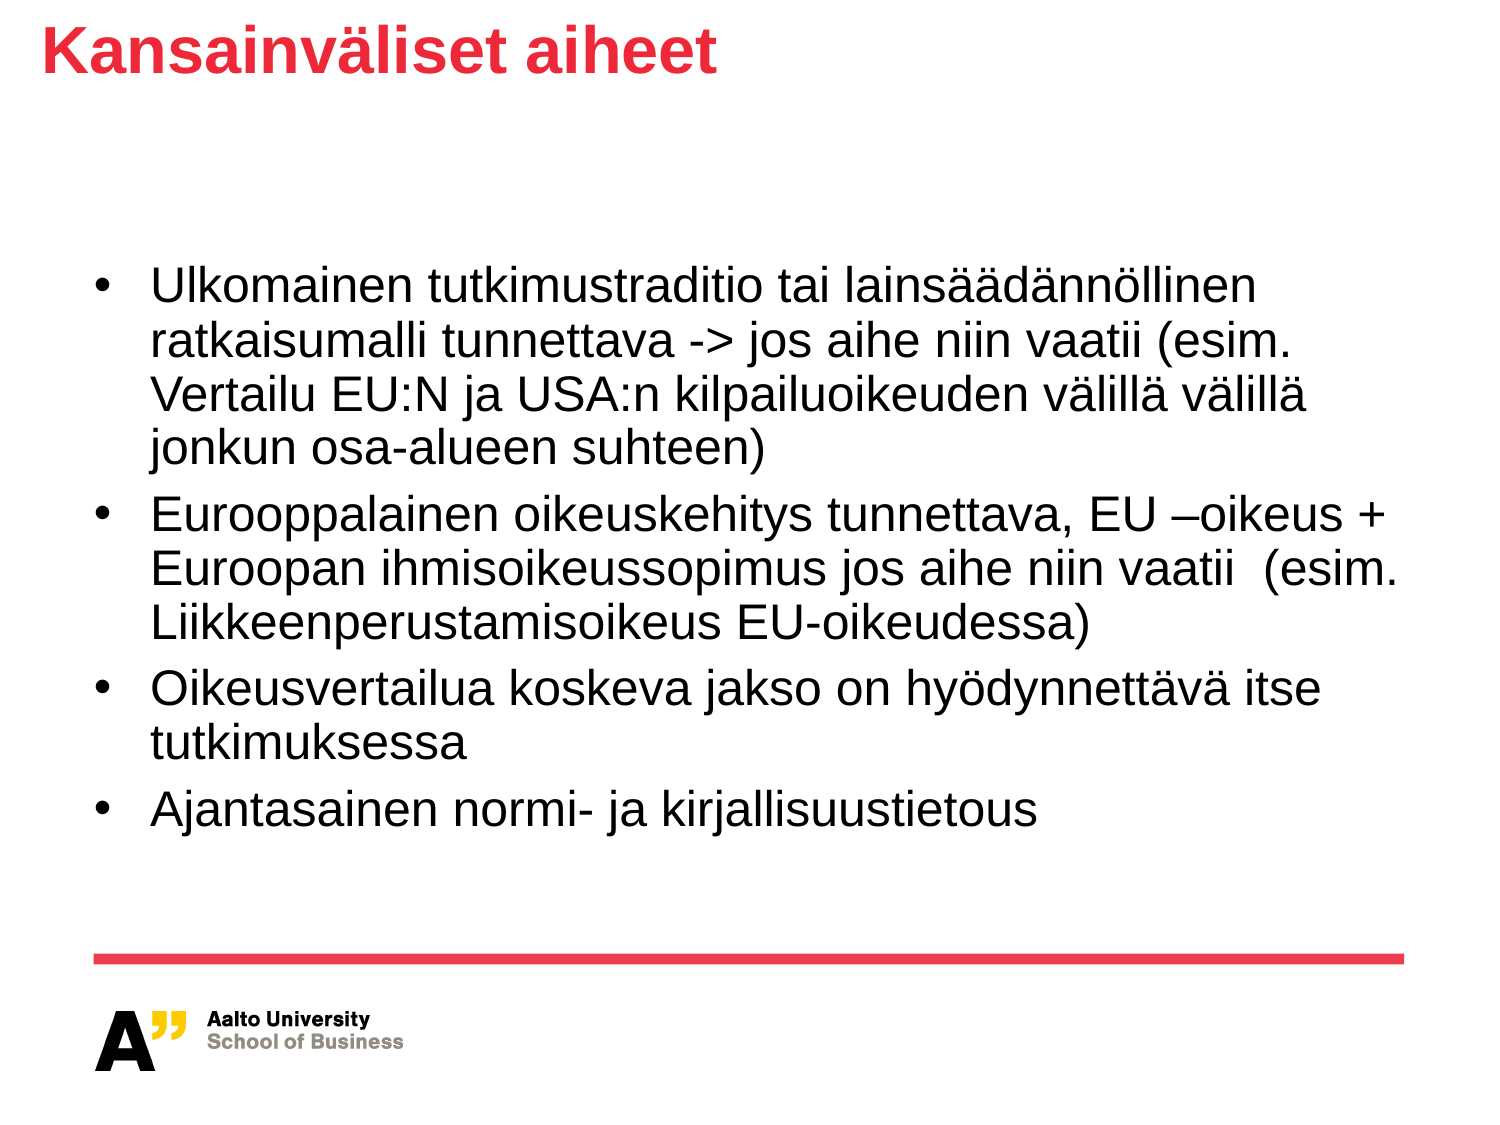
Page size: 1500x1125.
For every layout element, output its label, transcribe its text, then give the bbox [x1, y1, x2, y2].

title Kansainväliset aiheet [41, 7, 1341, 185]
list Ulkomainen tutkimustraditio tai lainsäädännöllinen ratkaisumalli tunnettava -> jos aihe niin vaatii (esim. Vertailu EU:N ja USA:n kilpailuoikeuden välillä välillä jonkun osa-alueen suhteen) Eurooppalainen oikeuskehitys tunnettava, EU –oikeus + Euroopan ihmisoikeussopimus jos aihe niin vaatii (esim. Liikkeenperustamisoikeus EU-oikeudessa) Oikeusvertailua koskeva jakso on hyödynnettävä itse tutkimuksessa Ajantasainen normi- ja kirjallisuustietous [93, 259, 1405, 939]
picture [95, 1011, 403, 1071]
